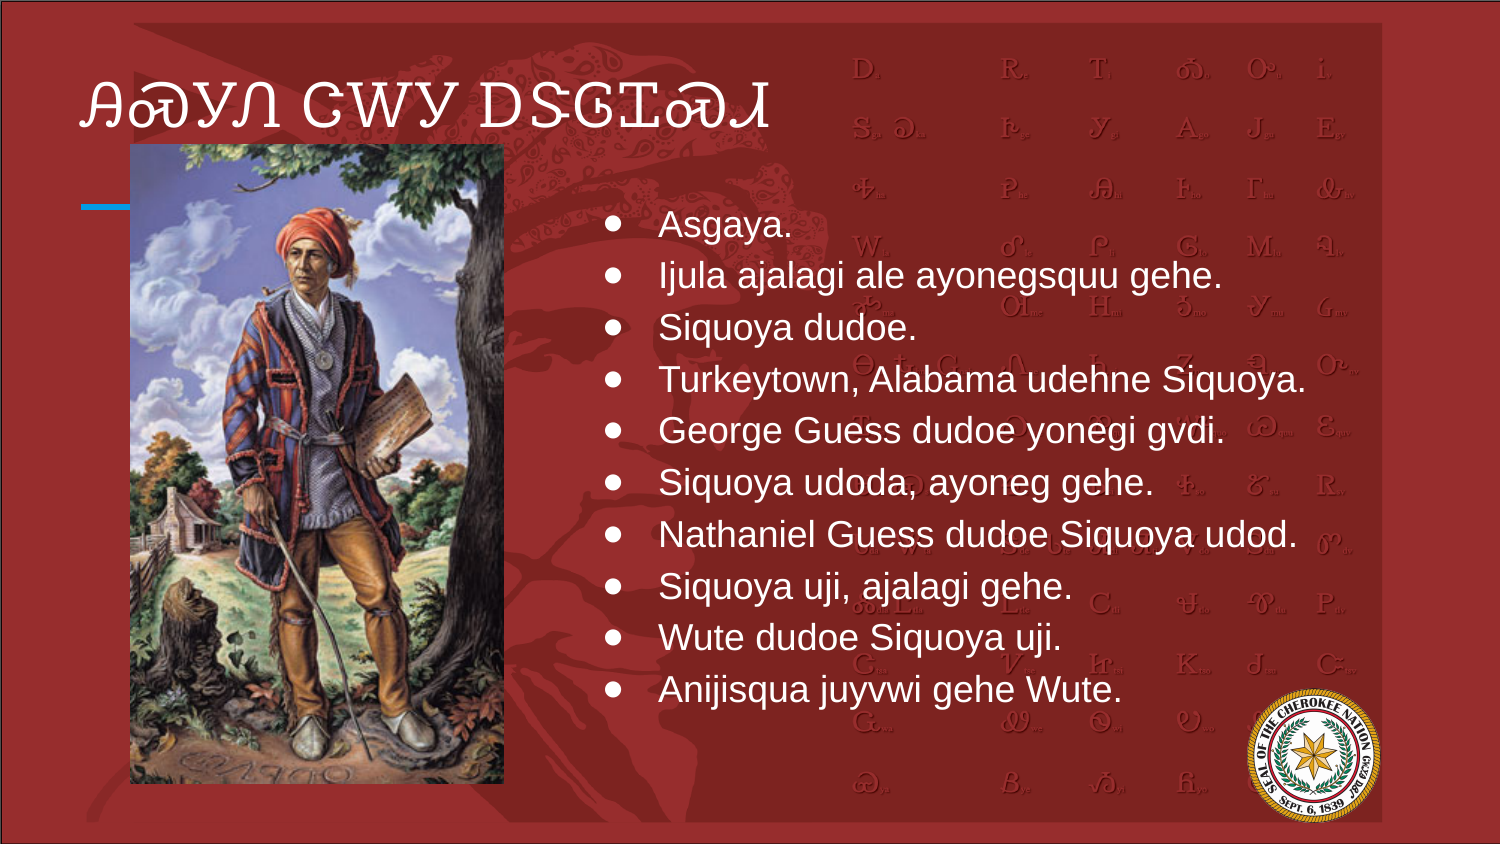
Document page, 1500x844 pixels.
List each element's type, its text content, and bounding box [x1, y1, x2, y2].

picture [0, 0, 1500, 844]
title ᎯᏍᎩᏁ ᏣᎳᎩ ᎠᏕᎶᏆᏍᏗ [63, 42, 1437, 155]
text_box Asgaya. Ijula ajalagi ale ayonegsquu gehe. Siquoya dudoe. Turkeytown, Alabama udehne Siquoya. George Guess dudoe yonegi gvdi. Siquoya udoda, ayoneg gehe. Nathaniel Guess dudoe Siquoya udod. Siquoya uji, ajalagi gehe. Wute dudoe Siquoya uji. Anijisqua juyvwi gehe Wute. [568, 144, 1395, 759]
